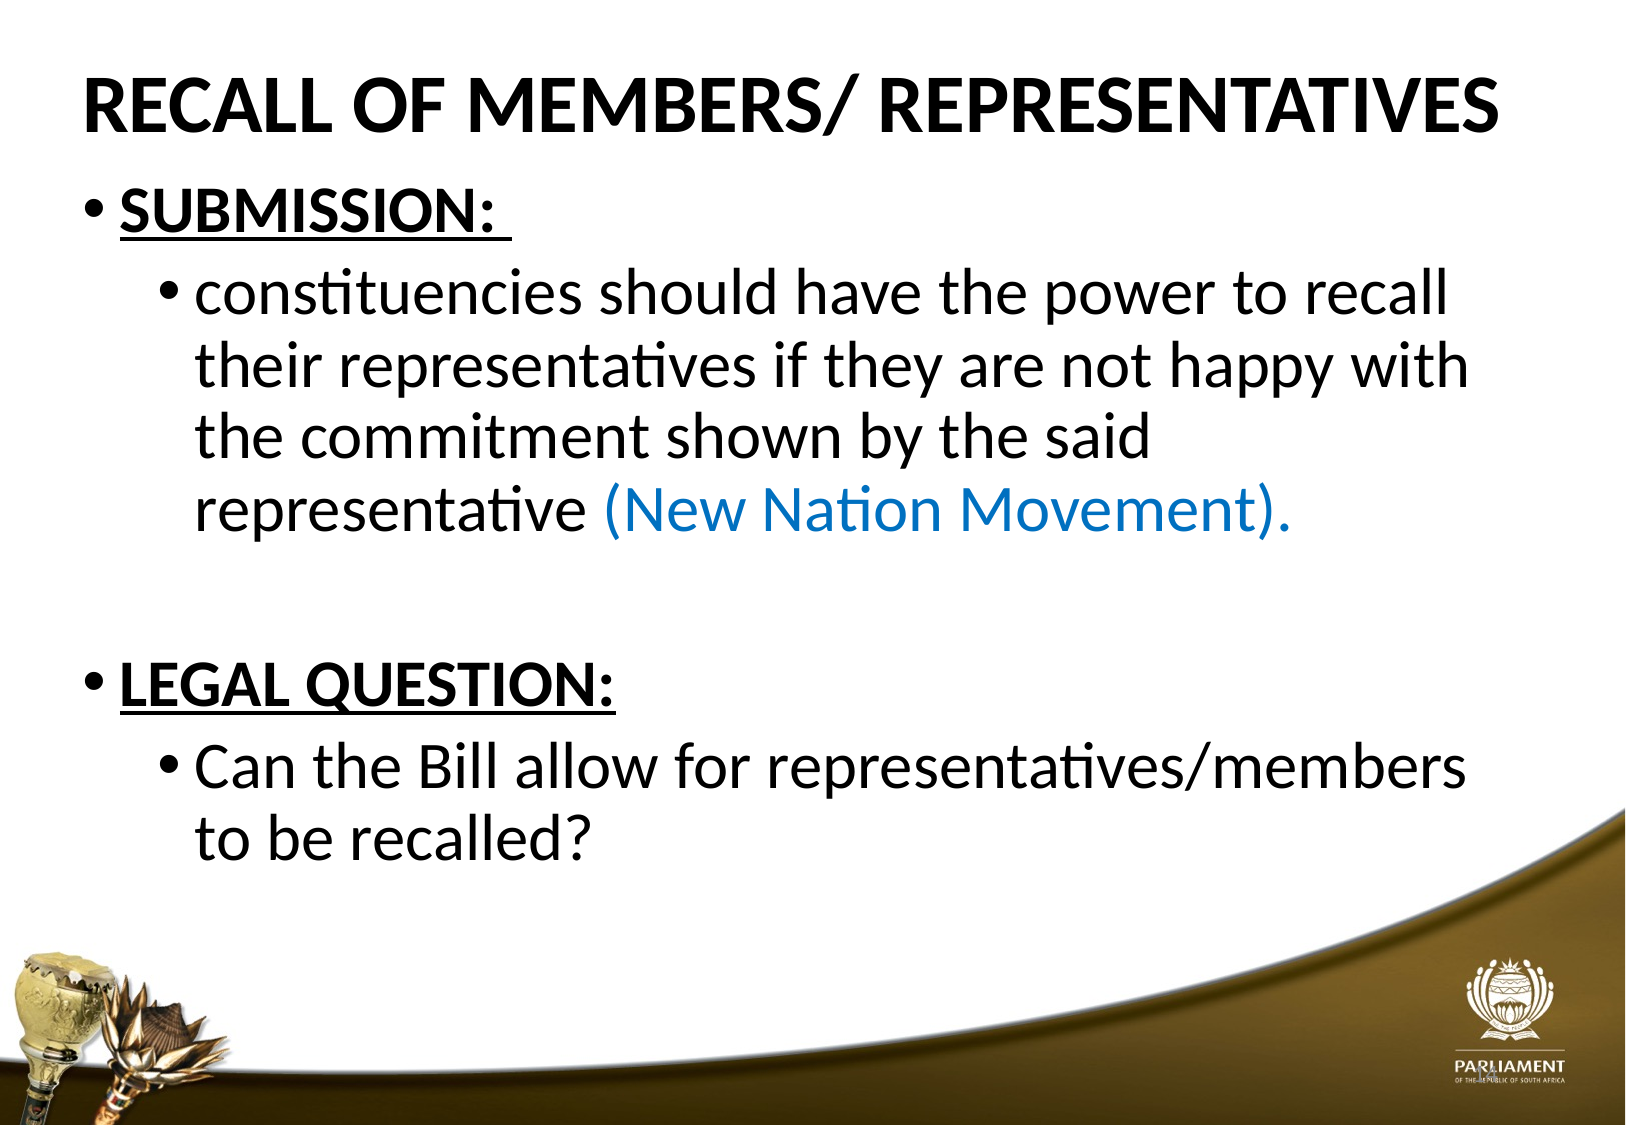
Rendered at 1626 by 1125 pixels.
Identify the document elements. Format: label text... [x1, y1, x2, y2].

title RECALL OF MEMBERS/ REPRESENTATIVES [67, 0, 1570, 215]
list SUBMISSION: constituencies should have the power to recall their representatives if they are not happy with the commitment shown by the said representative (New Nation Movement). LEGAL QUESTION: Can the Bill allow for representatives/members to be recalled? [67, 167, 1514, 1014]
slide_number 14 [1147, 1042, 1514, 1103]
picture [0, 0, 1626, 1125]
